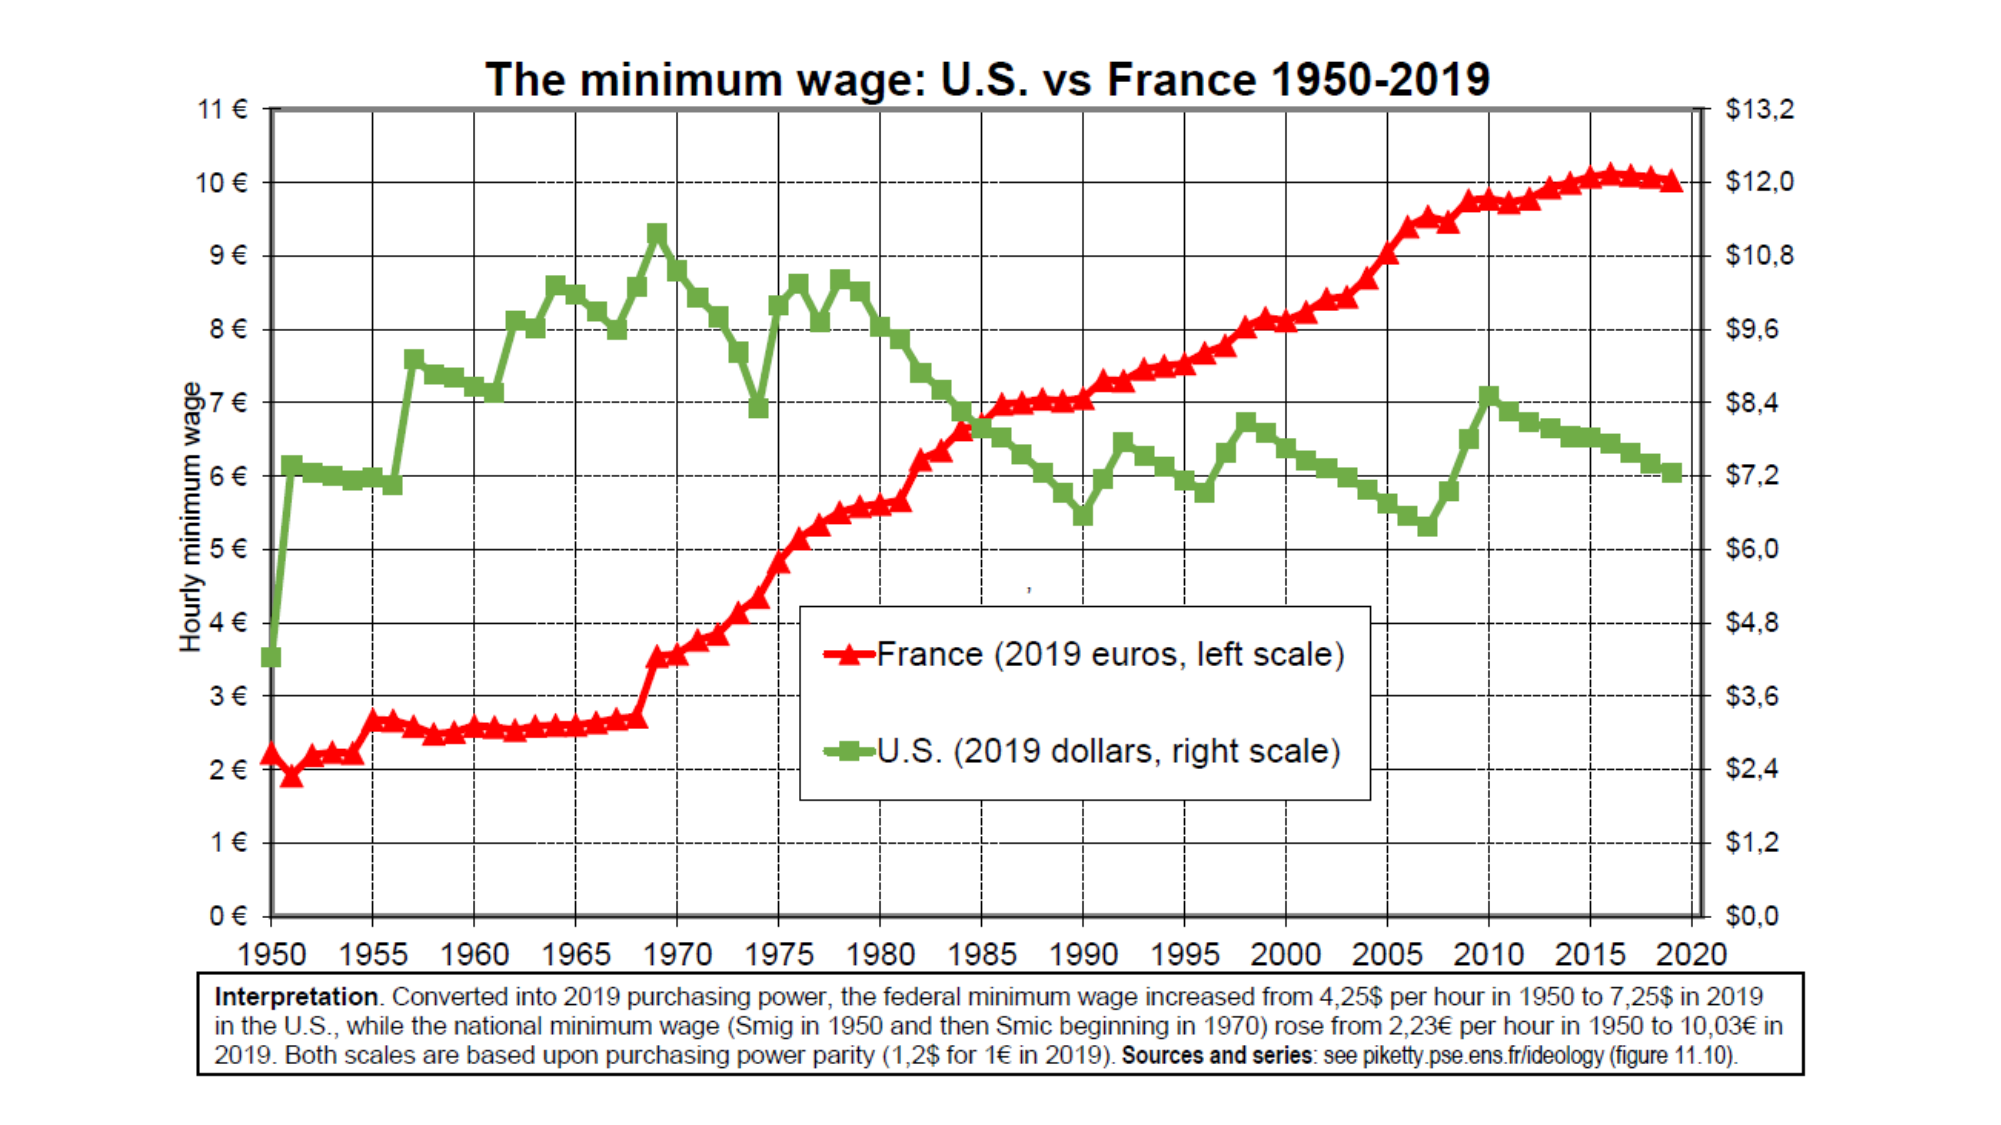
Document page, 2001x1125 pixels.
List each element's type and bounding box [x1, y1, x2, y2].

picture [146, 0, 1854, 1125]
